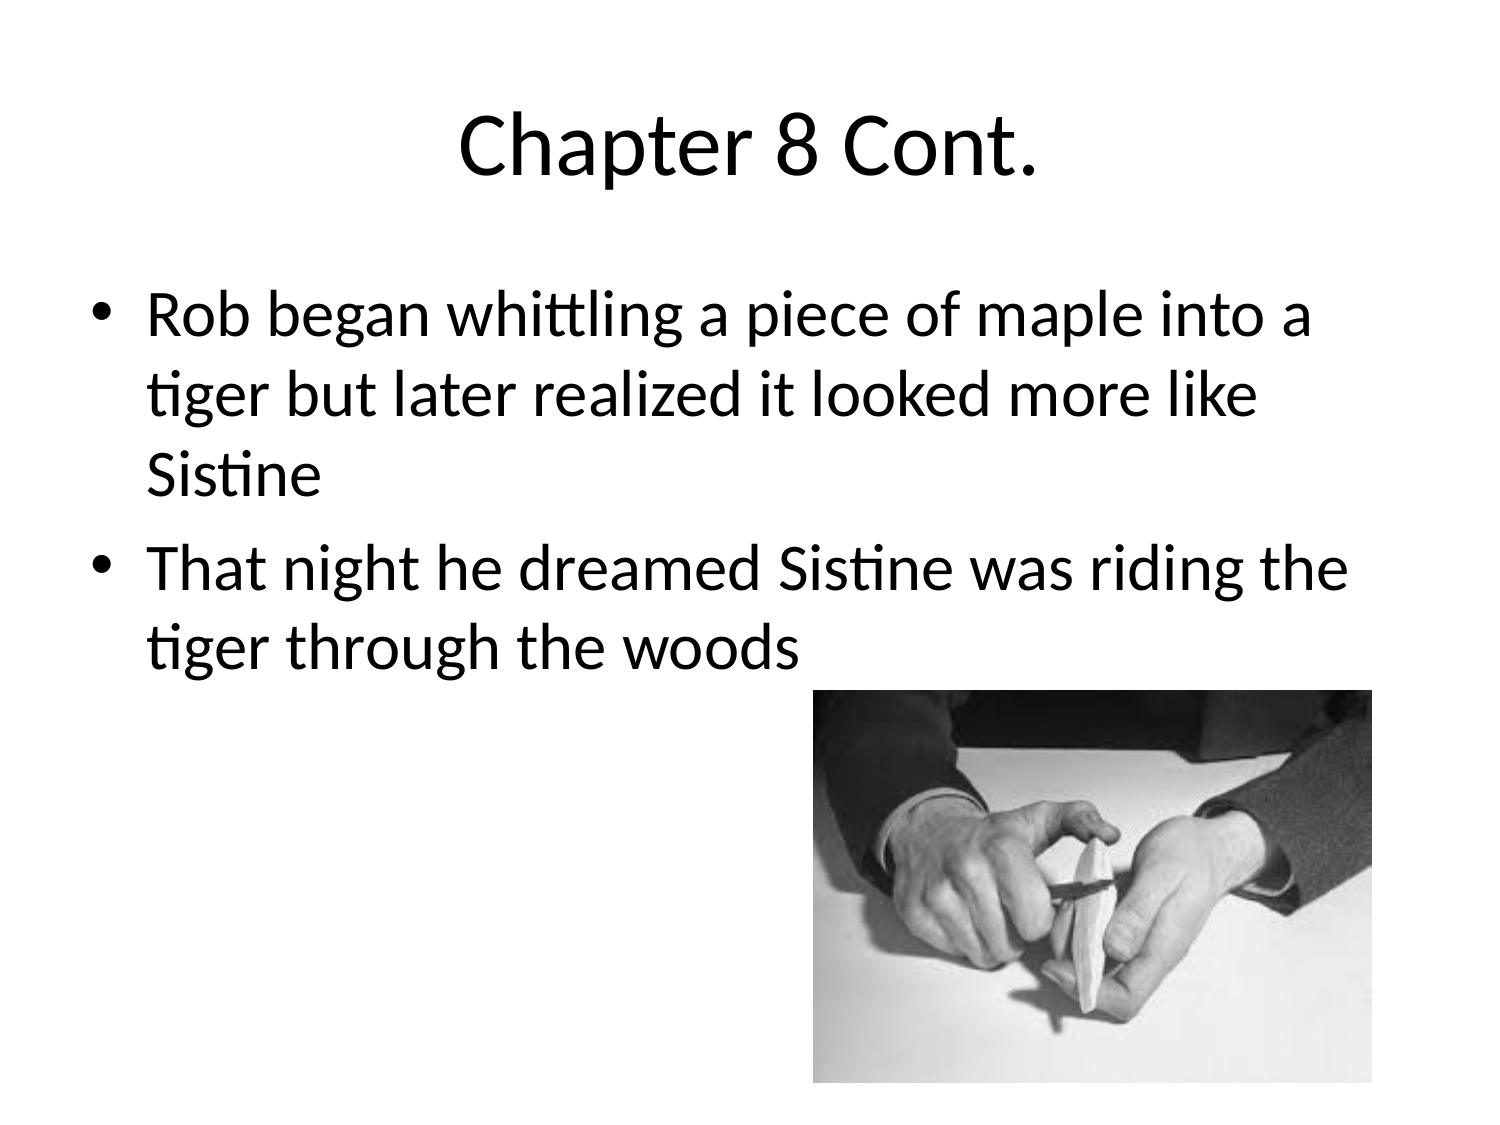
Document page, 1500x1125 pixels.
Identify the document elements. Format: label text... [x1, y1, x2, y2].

list Rob began whittling a piece of maple into a tiger but later realized it looked more like Sistine That night he dreamed Sistine was riding the tiger through the woods [75, 262, 1425, 1005]
picture [813, 690, 1372, 1083]
title Chapter 8 Cont. [75, 45, 1425, 233]
